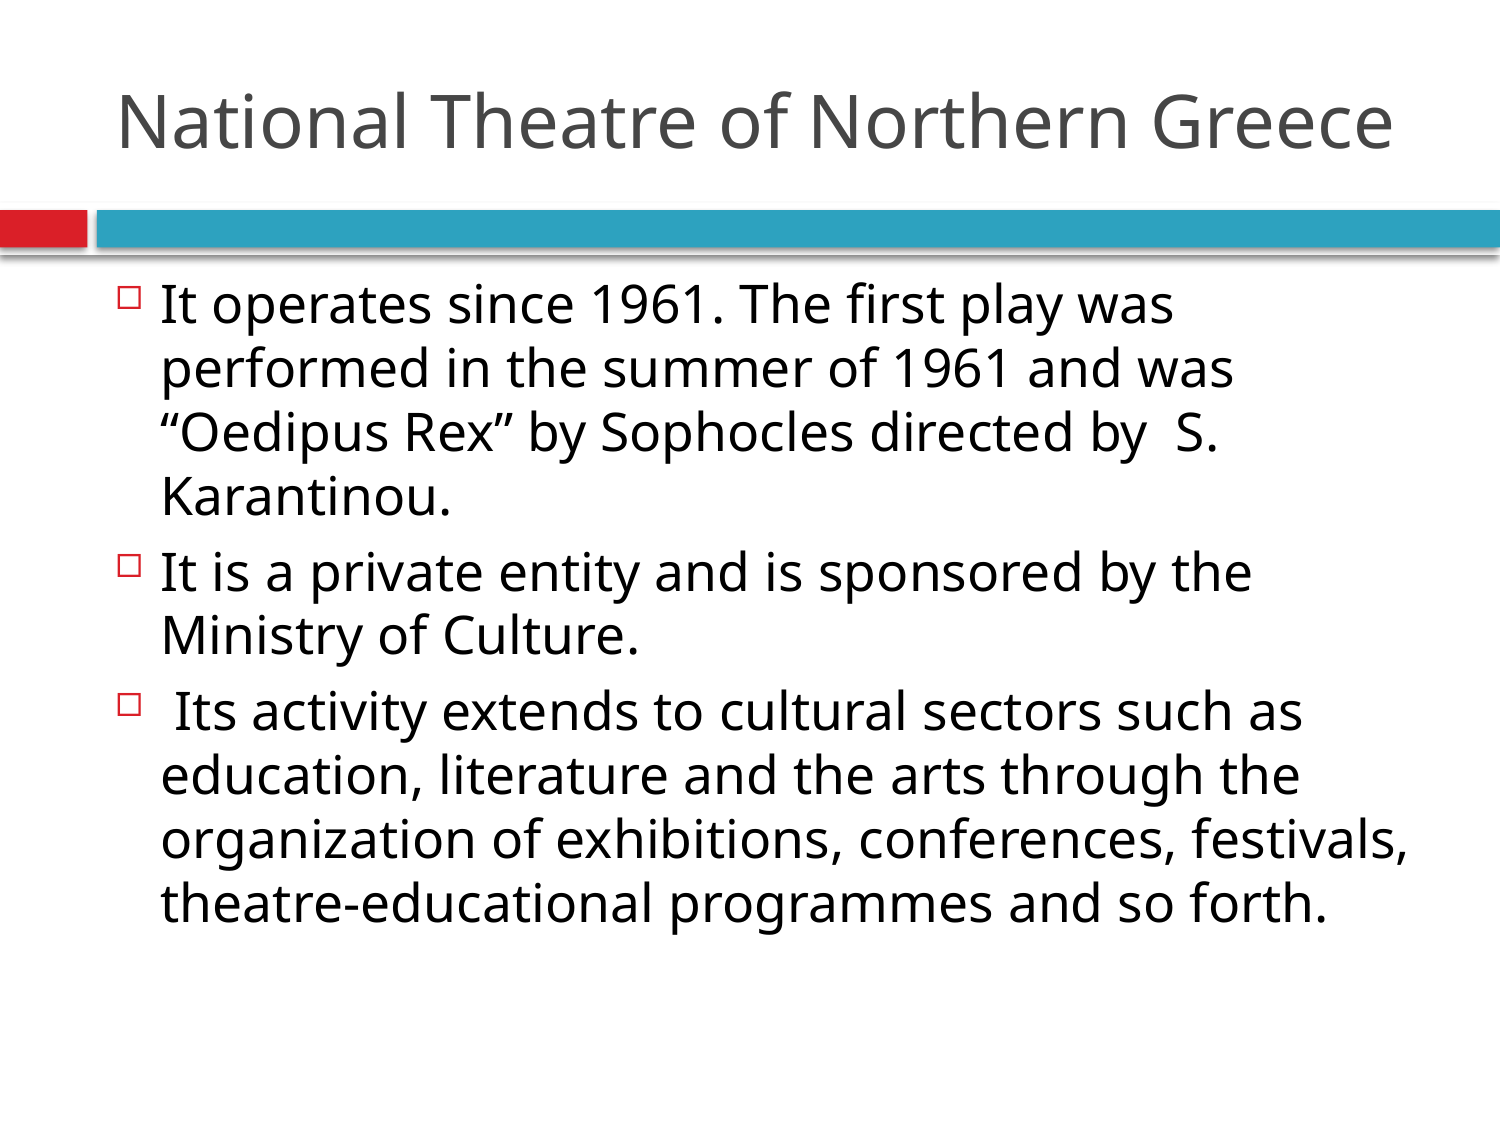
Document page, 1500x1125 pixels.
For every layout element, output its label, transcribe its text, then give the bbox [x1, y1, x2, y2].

list It operates since 1961. The first play was performed in the summer of 1961 and was “Oedipus Rex” by Sophocles directed by S. Karantinou. It is a private entity and is sponsored by the Ministry of Culture. Its activity extends to cultural sectors such as education, literature and the arts through the organization of exhibitions, conferences, festivals, theatre-educational programmes and so forth. [100, 262, 1438, 1000]
title National Theatre of Northern Greece [100, 37, 1438, 200]
